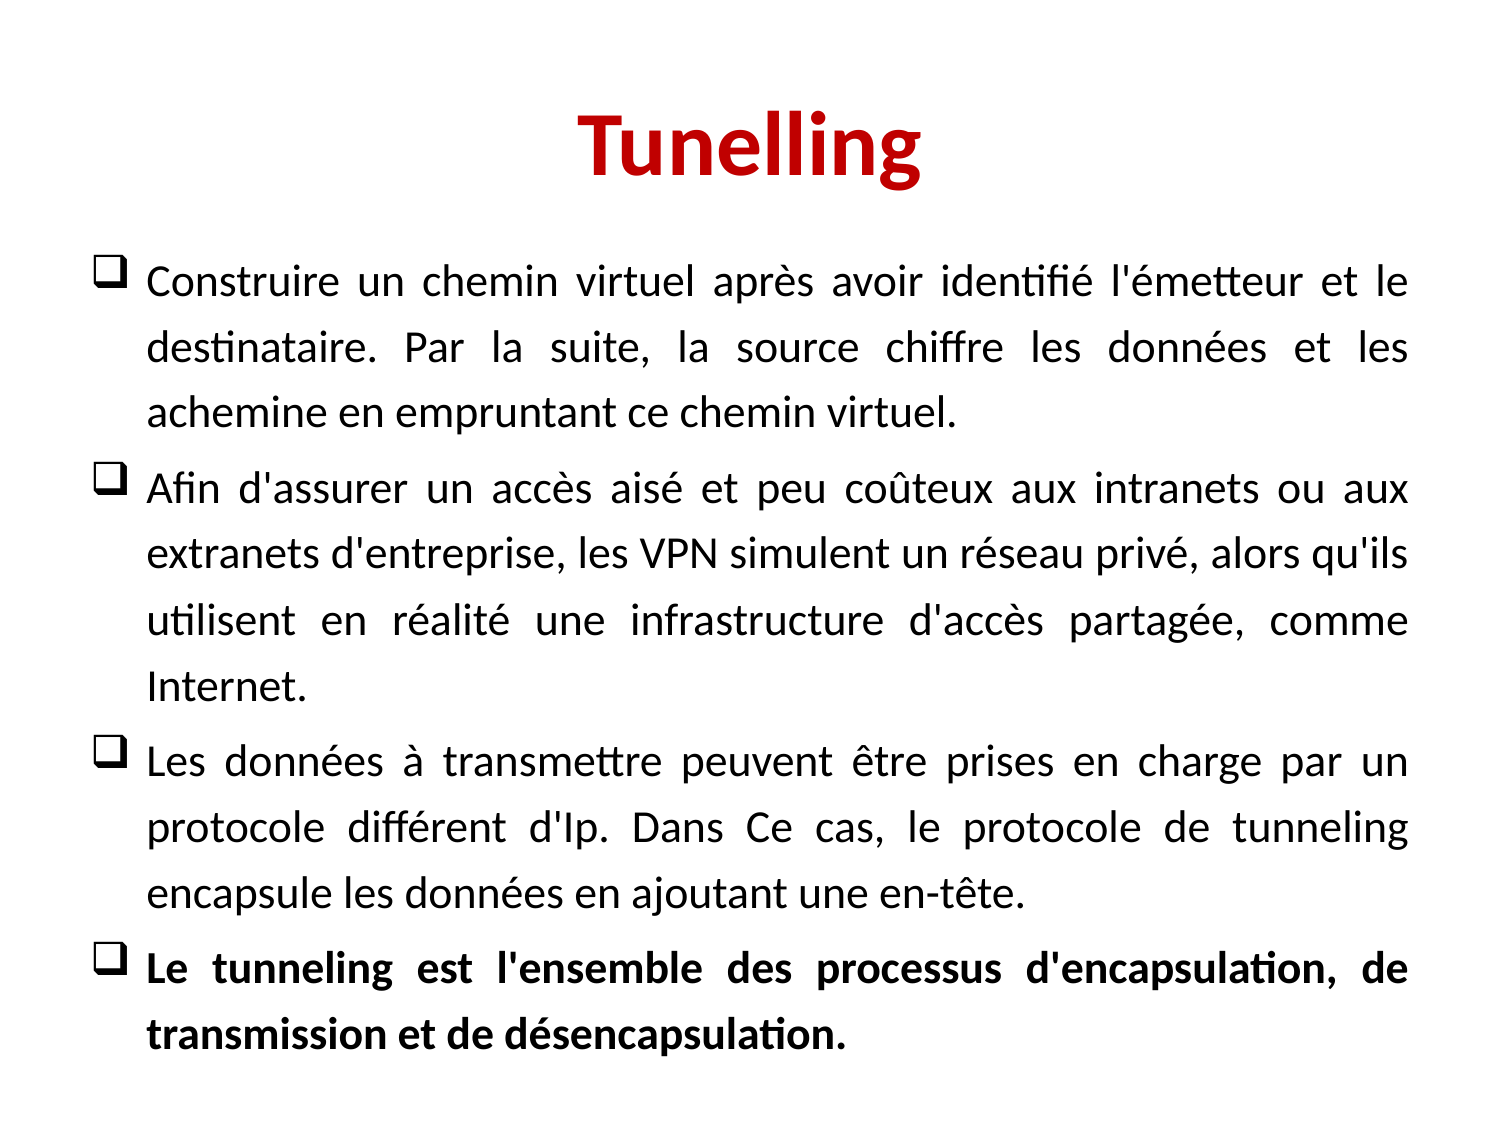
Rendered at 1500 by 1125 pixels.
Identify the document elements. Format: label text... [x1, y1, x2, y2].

list Construire un chemin virtuel après avoir identifié l'émetteur et le destinataire. Par la suite, la source chiffre les données et les achemine en empruntant ce chemin virtuel. Afin d'assurer un accès aisé et peu coûteux aux intranets ou aux extranets d'entreprise, les VPN simulent un réseau privé, alors qu'ils utilisent en réalité une infrastructure d'accès partagée, comme Internet. Les données à transmettre peuvent être prises en charge par un protocole différent d'Ip. Dans Ce cas, le protocole de tunneling encapsule les données en ajoutant une en-tête. Le tunneling est l'ensemble des processus d'encapsulation, de transmission et de désencapsulation. [75, 231, 1425, 1071]
title Tunelling [75, 45, 1425, 231]
